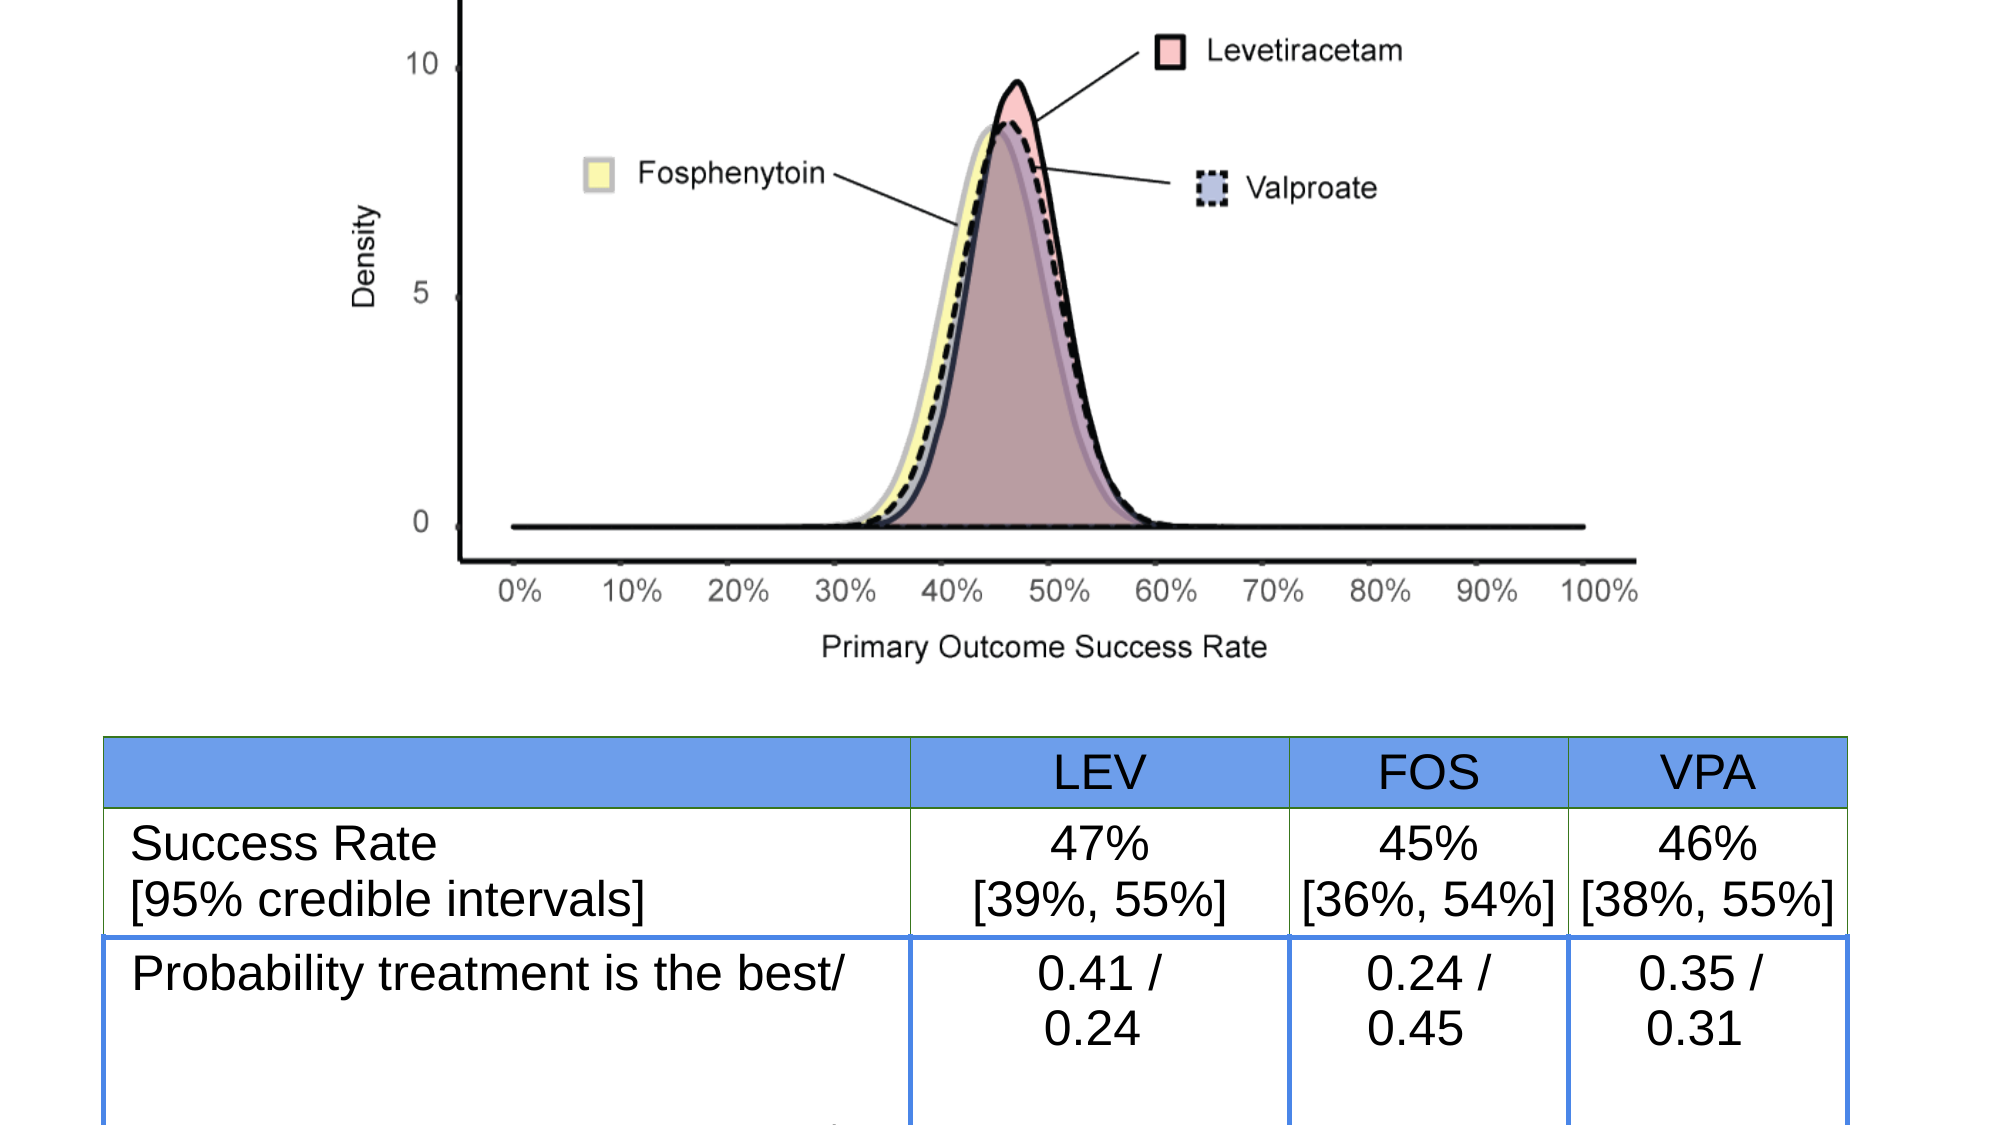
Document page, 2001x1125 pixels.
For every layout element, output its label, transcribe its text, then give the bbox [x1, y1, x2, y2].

table_header LEV [911, 738, 1289, 807]
table_header FOS [1290, 738, 1568, 807]
table_header [104, 738, 910, 807]
table_cell 47% [39%, 55%] [911, 809, 1289, 935]
table_cell 45% [36%, 54%] [1290, 809, 1568, 935]
table_cell Success Rate [95% credible intervals] [104, 809, 910, 935]
table_cell Probability treatment is the best/ worst [106, 940, 908, 1125]
table_cell 0.35 / 0.31 [1571, 940, 1845, 1125]
table_cell 0.41 / 0.24 [913, 940, 1287, 1125]
table_cell 0.24 / 0.45 [1292, 940, 1566, 1125]
picture [278, 0, 1701, 710]
table_header VPA [1569, 738, 1847, 807]
table_cell 46% [38%, 55%] [1569, 809, 1847, 935]
